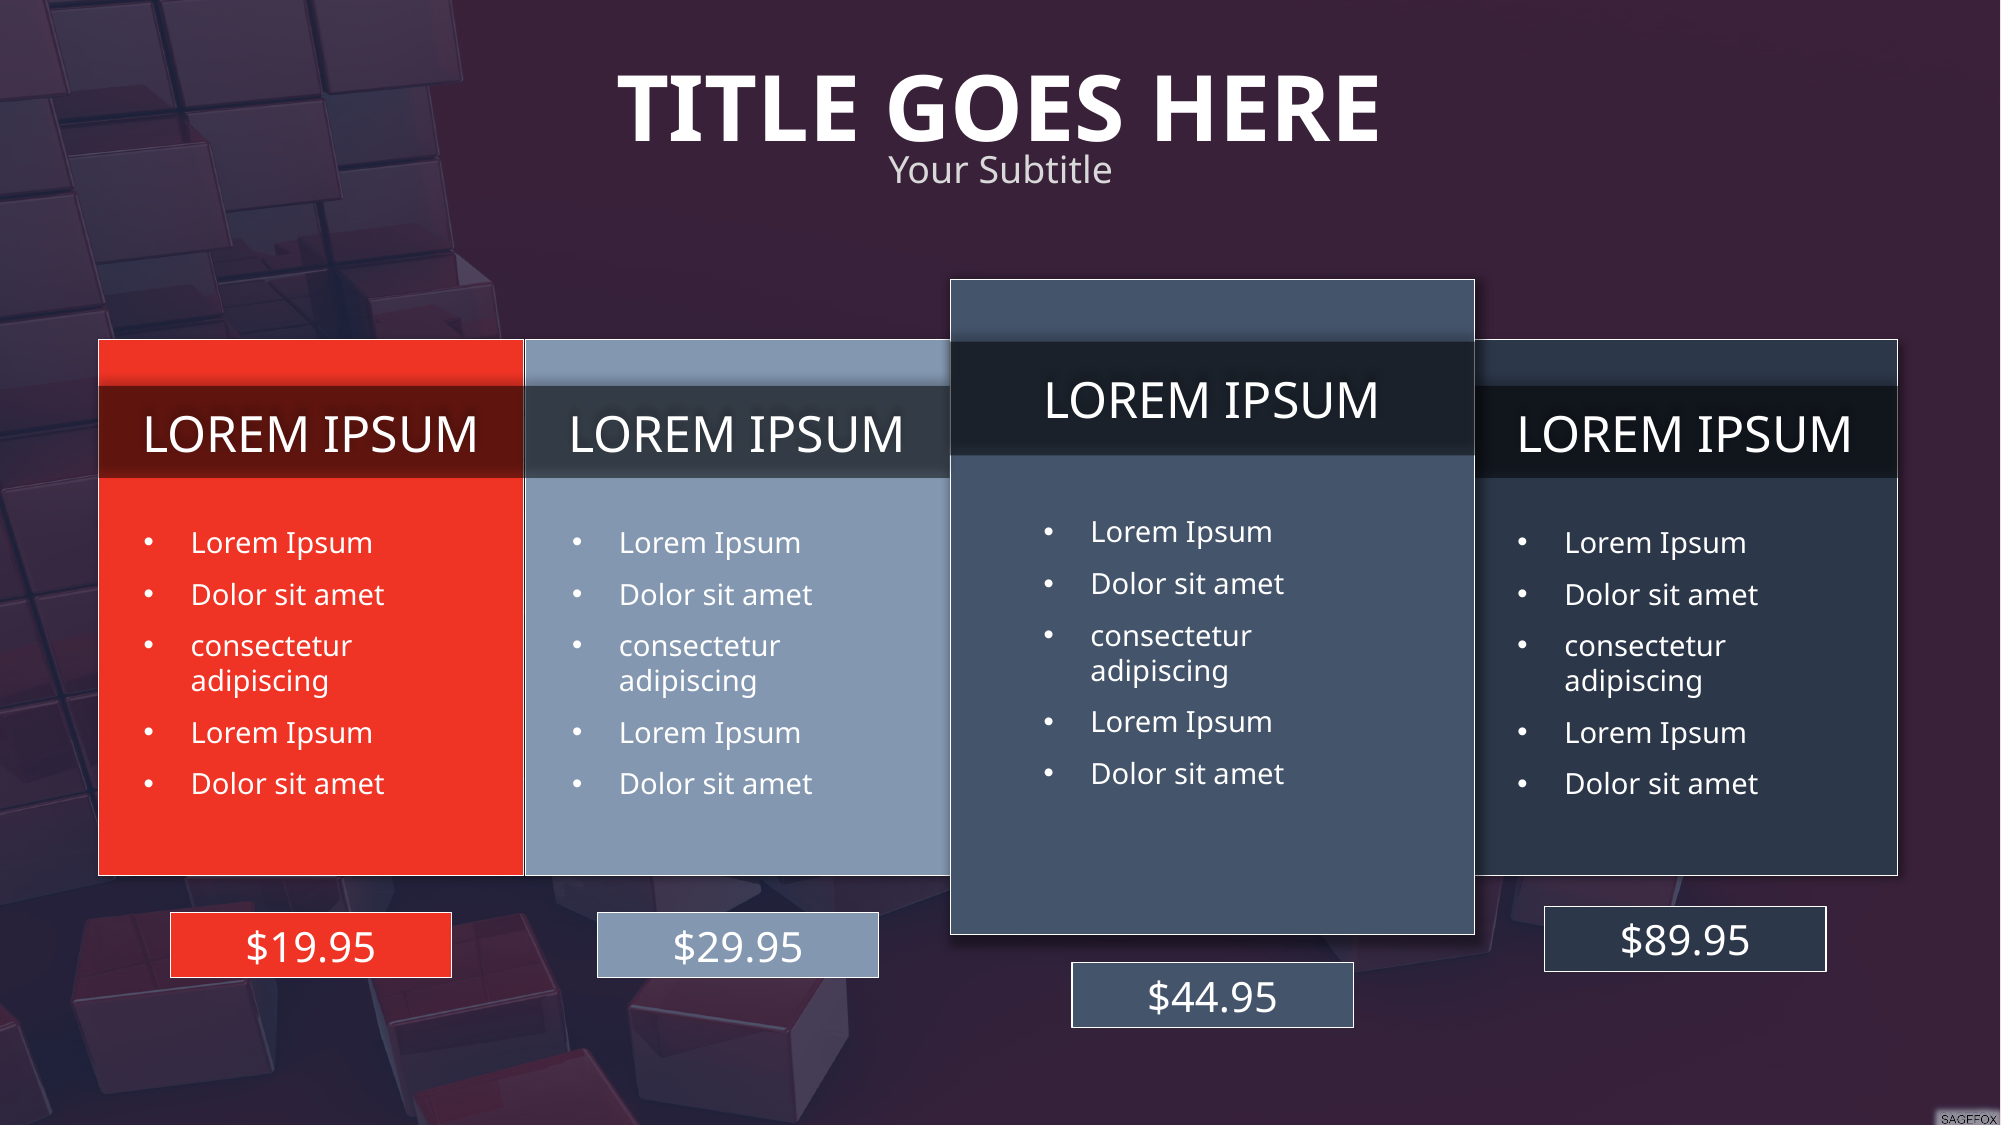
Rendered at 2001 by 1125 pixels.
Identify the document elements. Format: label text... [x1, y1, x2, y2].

text_box LOREM IPSUM [949, 341, 1476, 457]
text_box LOREM IPSUM [1492, 385, 1899, 479]
text_box [1492, 479, 1899, 876]
text_box LOREM IPSUM [97, 385, 524, 479]
text_box $19.95 [170, 912, 452, 978]
text_box [1492, 338, 1899, 375]
text_box [950, 457, 1476, 936]
text_box [524, 338, 942, 373]
picture [1938, 1114, 1999, 1125]
text_box Lorem Ipsum Dolor sit amet consectetur adipiscing Lorem Ipsum Dolor sit amet [113, 493, 500, 864]
text_box Lorem Ipsum Dolor sit amet consectetur adipiscing Lorem Ipsum Dolor sit amet [1492, 493, 1874, 864]
text_box $89.95 [1544, 906, 1826, 972]
text_box [97, 338, 524, 374]
text_box [524, 479, 943, 876]
text_box LOREM IPSUM [524, 385, 951, 479]
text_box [548, 42, 1452, 199]
text_box Lorem Ipsum Dolor sit amet consectetur adipiscing Lorem Ipsum Dolor sit amet [541, 493, 928, 864]
text_box [950, 279, 1476, 329]
text_box $44.95 [1072, 962, 1354, 1028]
text_box Lorem Ipsum Dolor sit amet consectetur adipiscing Lorem Ipsum Dolor sit amet [1012, 483, 1400, 854]
text_box $29.95 [597, 912, 879, 978]
text_box [97, 479, 523, 876]
